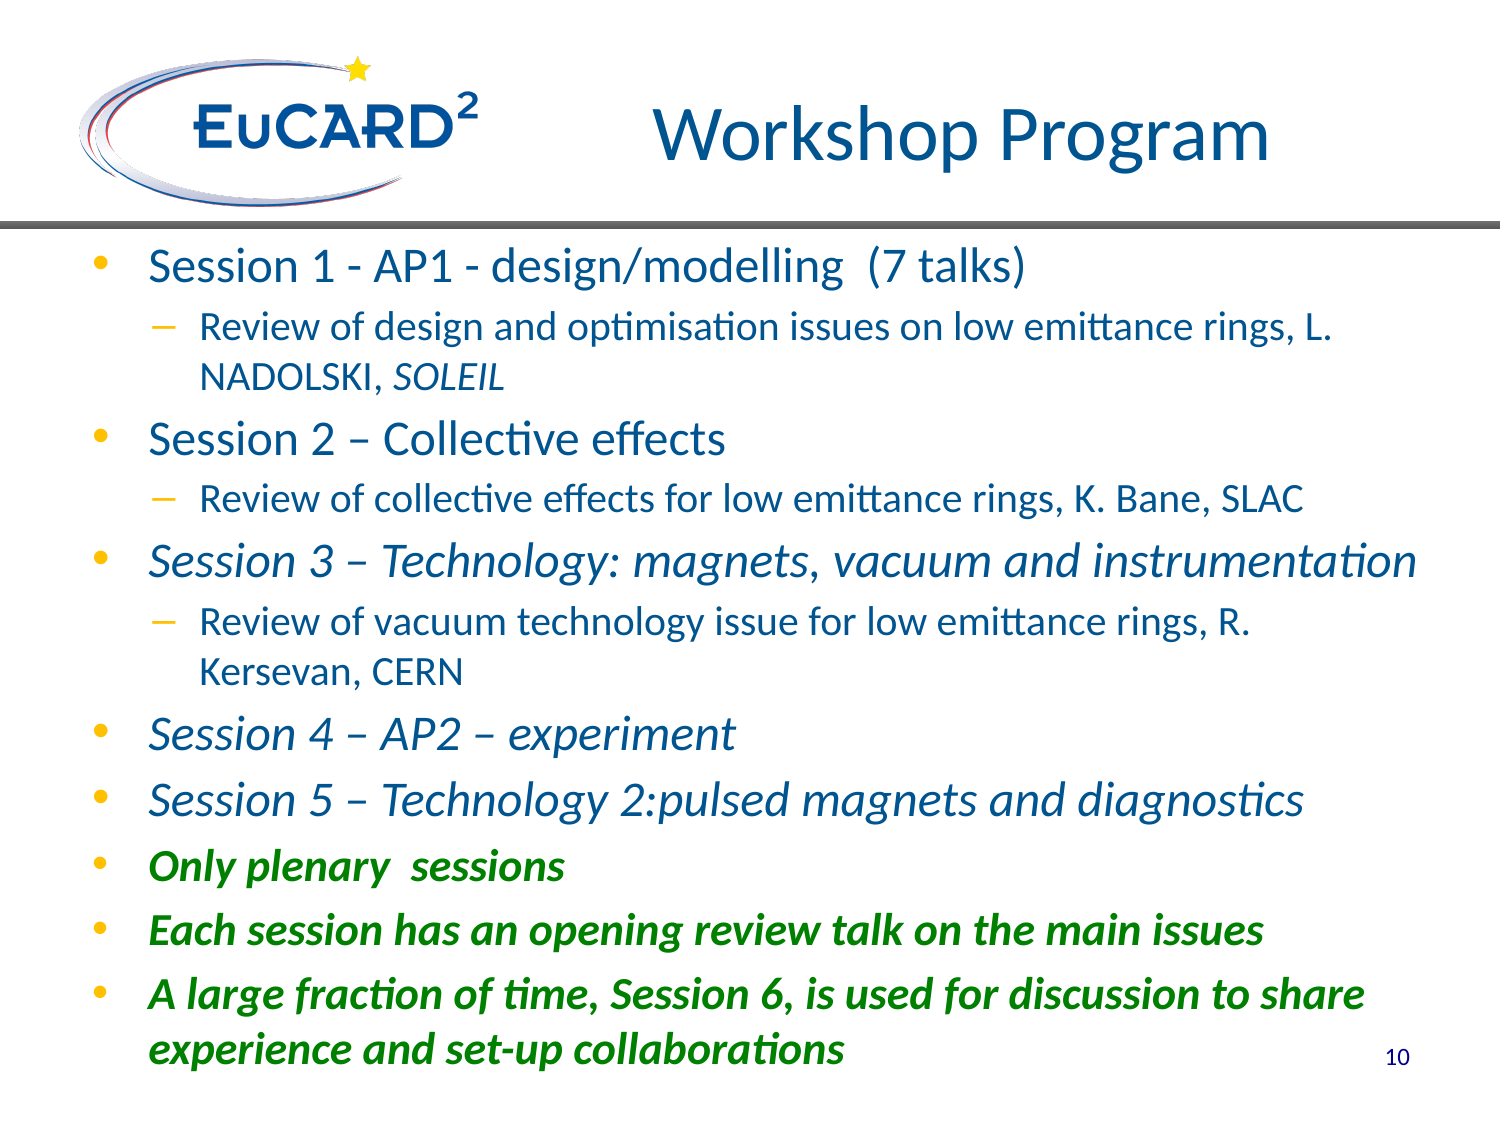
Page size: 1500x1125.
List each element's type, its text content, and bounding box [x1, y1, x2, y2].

picture [0, 0, 1500, 229]
title Workshop Program [500, 45, 1425, 213]
list Session 1 - AP1 - design/modelling (7 talks) Review of design and optimisation issues on low emittance rings, L. NADOLSKI, SOLEIL Session 2 – Collective effects Review of collective effects for low emittance rings, K. Bane, SLAC Session 3 – Technology: magnets, vacuum and instrumentation Review of vacuum technology issue for low emittance rings, R. Kersevan, CERN Session 4 – AP2 – experiment Session 5 – Technology 2:pulsed magnets and diagnostics Only plenary sessions Each session has an opening review talk on the main issues A large fraction of time, Session 6, is used for discussion to share experience and set-up collaborations [62, 224, 1438, 1088]
slide_number 10 [1337, 1025, 1425, 1085]
